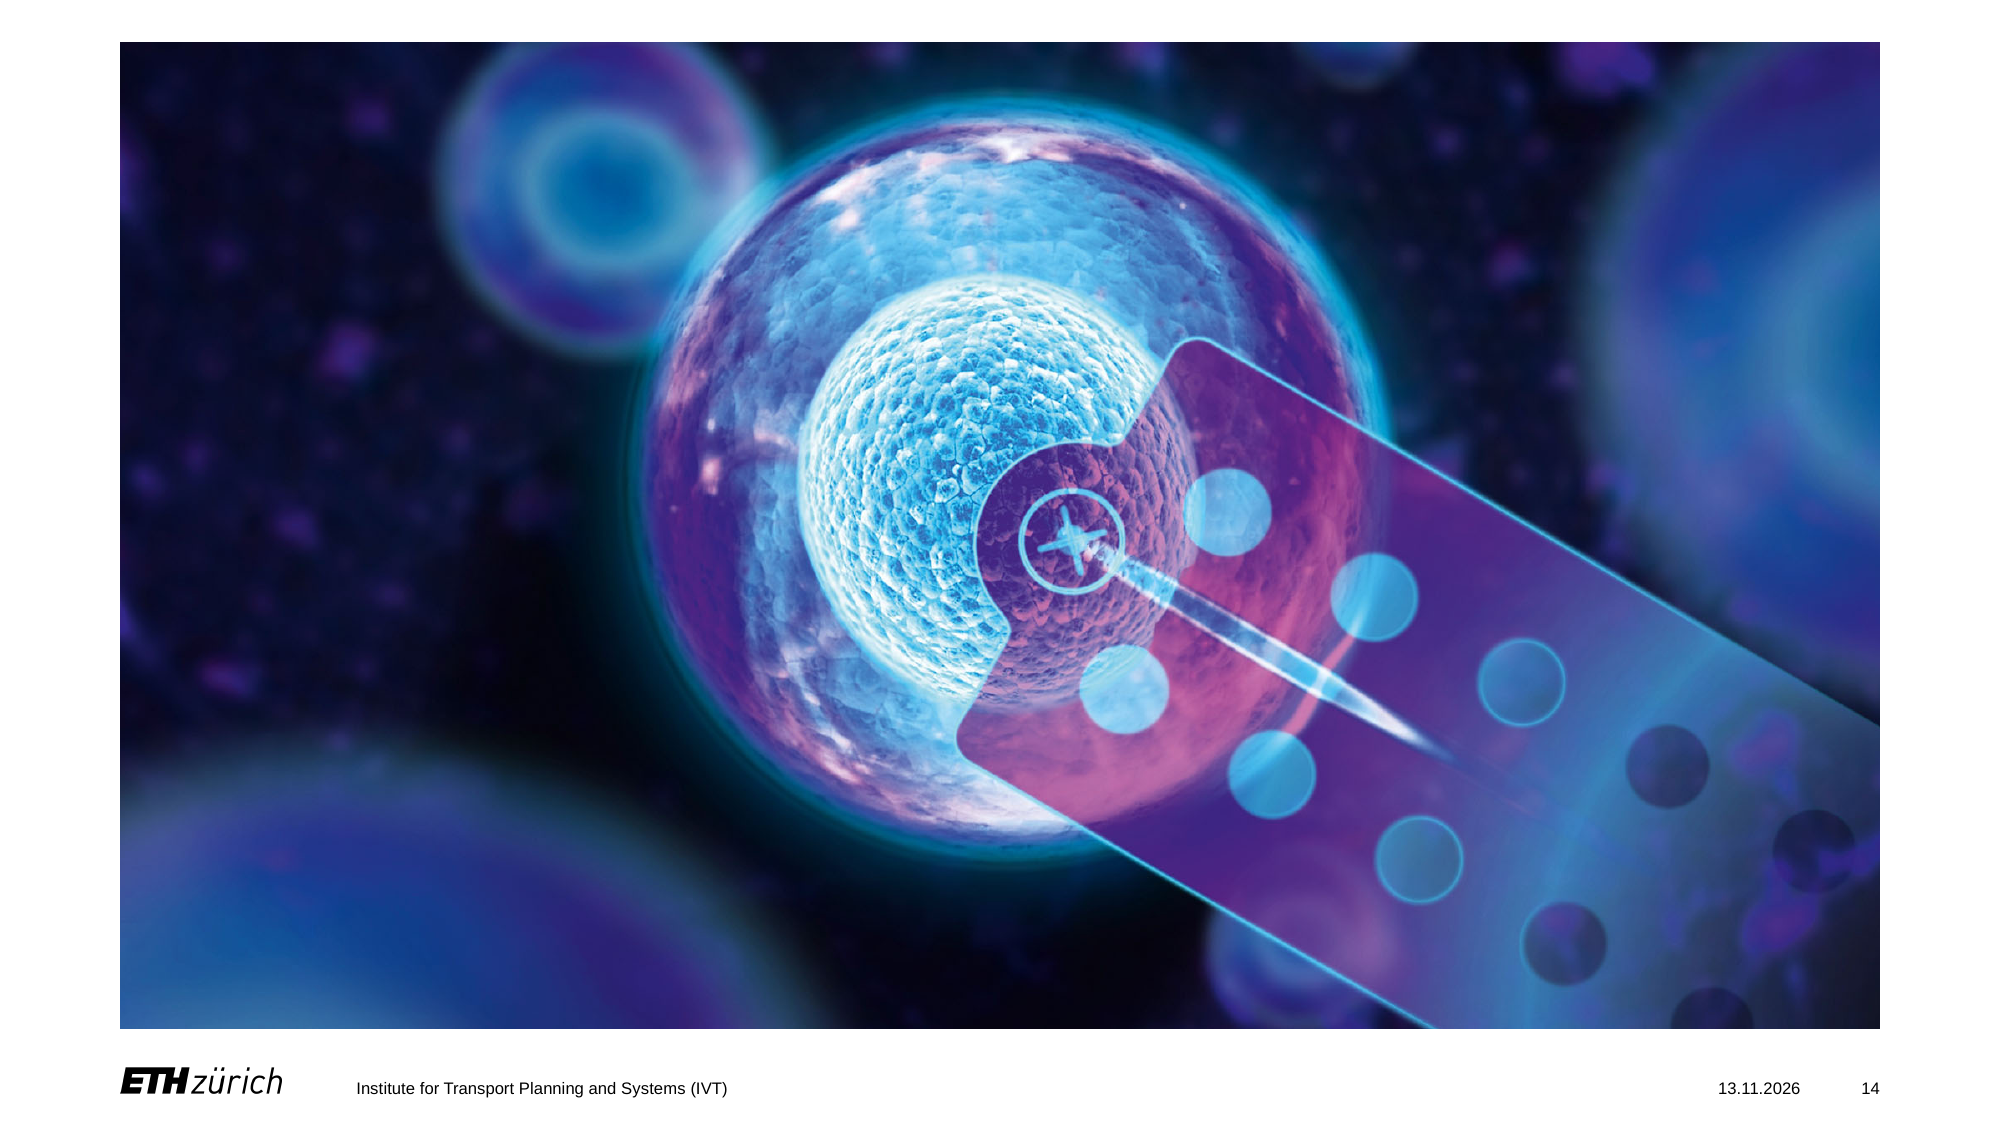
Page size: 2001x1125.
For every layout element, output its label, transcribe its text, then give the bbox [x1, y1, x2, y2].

footer Institute for Transport Planning and Systems (IVT) [356, 1069, 1243, 1106]
picture [120, 1067, 282, 1094]
slide_number 14 [1827, 1069, 1880, 1106]
picture [119, 42, 1880, 1029]
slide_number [1718, 1069, 1819, 1106]
